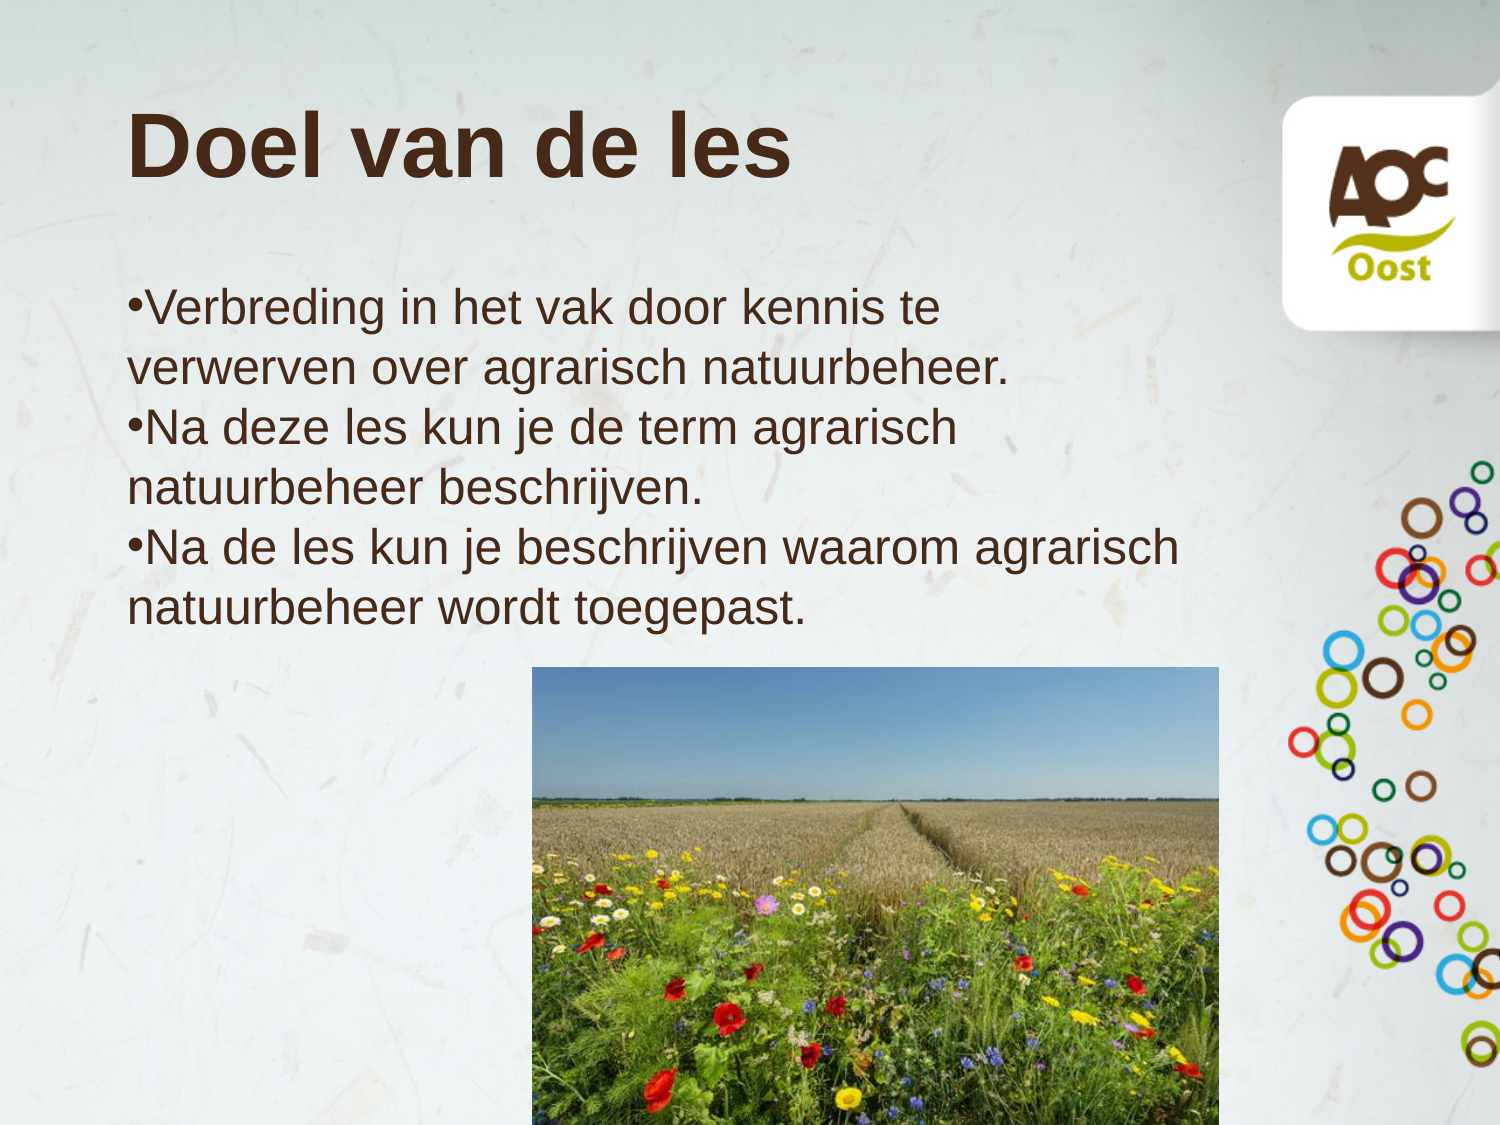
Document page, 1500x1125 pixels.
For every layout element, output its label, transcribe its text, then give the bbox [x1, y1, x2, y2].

picture [0, 0, 1500, 1125]
title Doel van de les [112, 78, 1199, 256]
subtitle Verbreding in het vak door kennis te verwerven over agrarisch natuurbeheer. Na deze les kun je de term agrarisch natuurbeheer beschrijven. Na de les kun je beschrijven waarom agrarisch natuurbeheer wordt toegepast. [112, 267, 1199, 1012]
